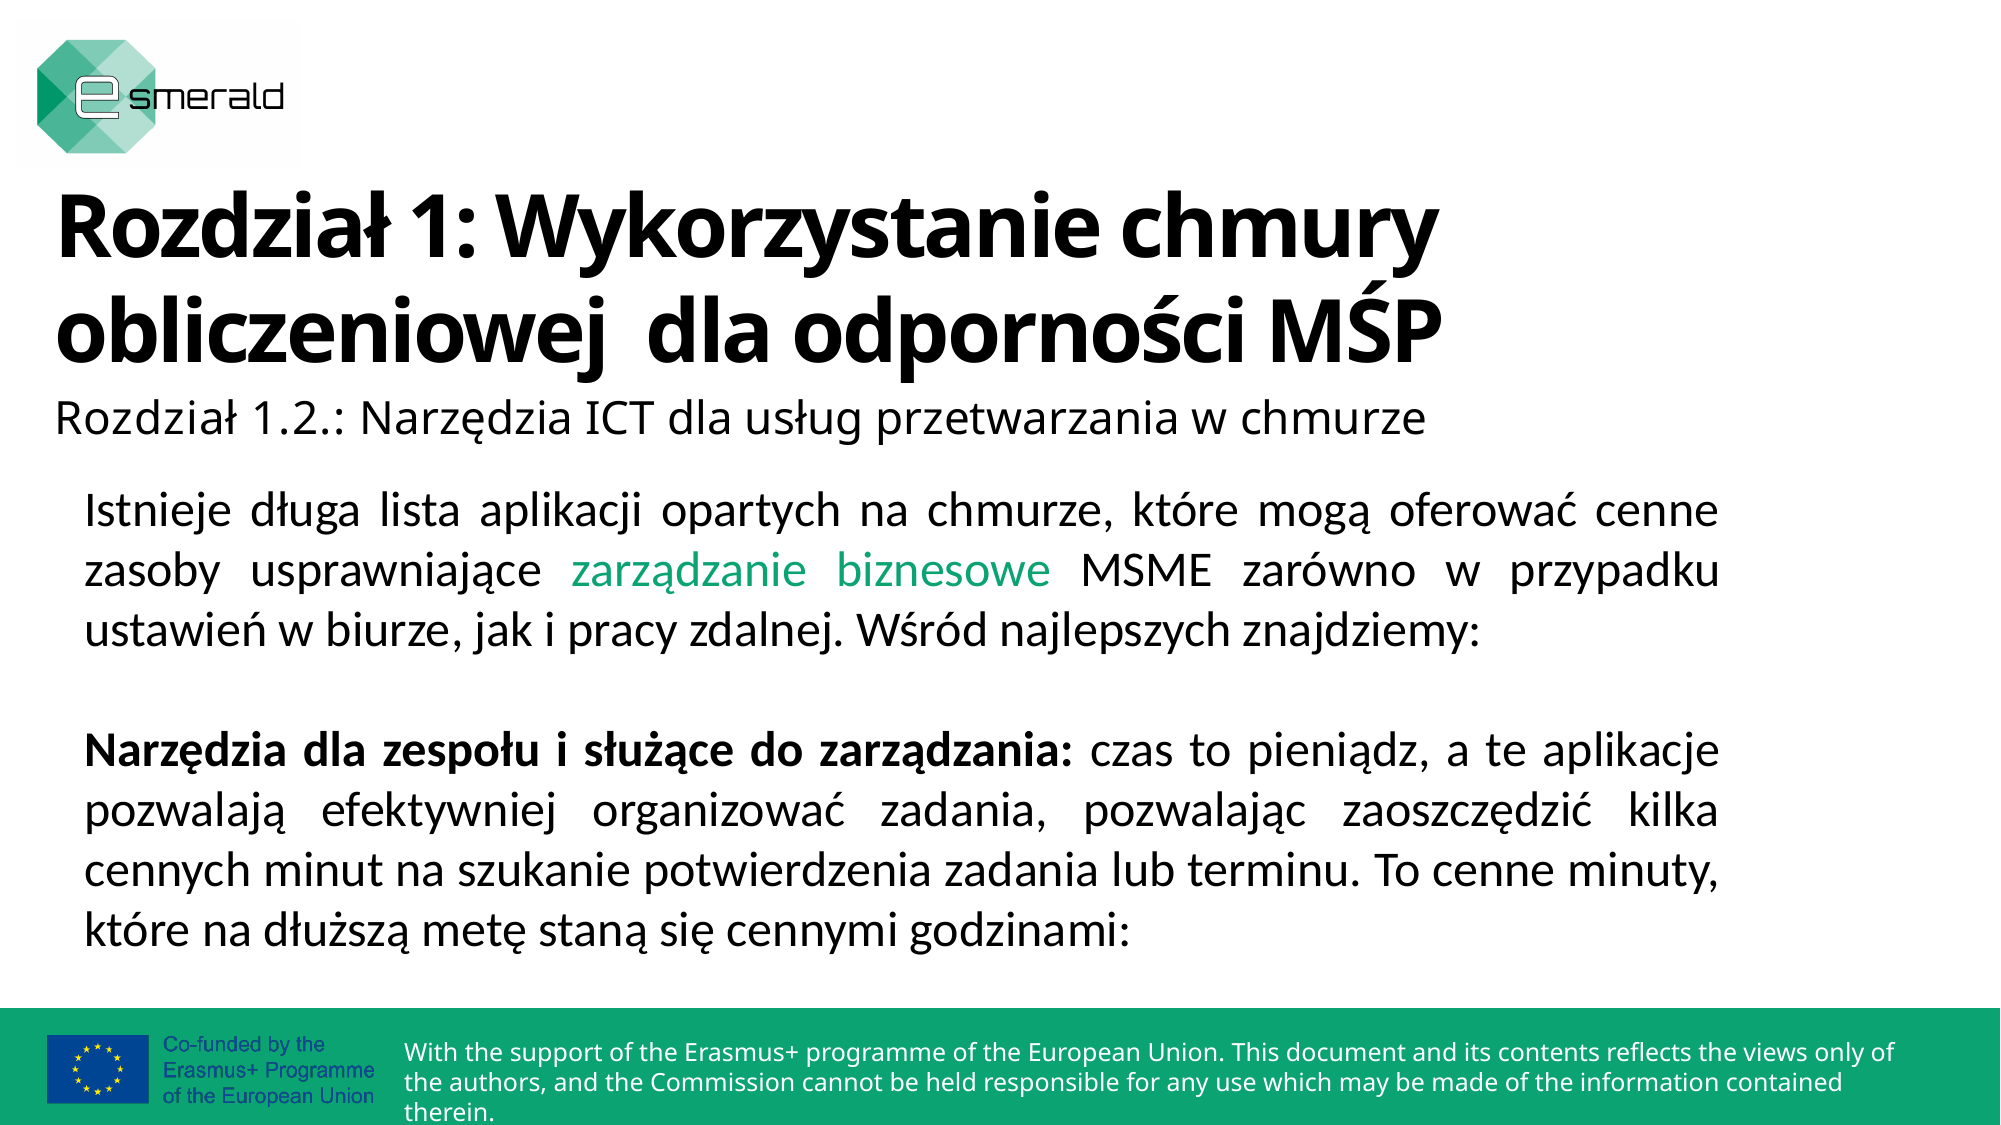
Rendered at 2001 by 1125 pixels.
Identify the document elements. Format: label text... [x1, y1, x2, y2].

picture [15, 18, 302, 169]
text_box Rozdział 1: Wykorzystanie chmury obliczeniowej dla odporności MŚP [52, 167, 1914, 380]
text_box Rozdział 1.2.: Narzędzia ICT dla usług przetwarzania w chmurze [52, 386, 1719, 559]
text_box Istnieje długa lista aplikacji opartych na chmurze, które mogą oferować cenne zasoby usprawniające zarządzanie biznesowe MSME zarówno w przypadku ustawień w biurze, jak i pracy zdalnej. Wśród najlepszych znajdziemy: Narzędzia dla zespołu i służące do zarządzania: czas to pieniądz, a te aplikacje pozwalają efektywniej organizować zadania, pozwalając zaoszczędzić kilka cennych minut na szukanie potwierdzenia zadania lub terminu. To cenne minuty, które na dłuższą metę staną się cennymi godzinami: [69, 468, 1736, 964]
picture [47, 1035, 374, 1107]
